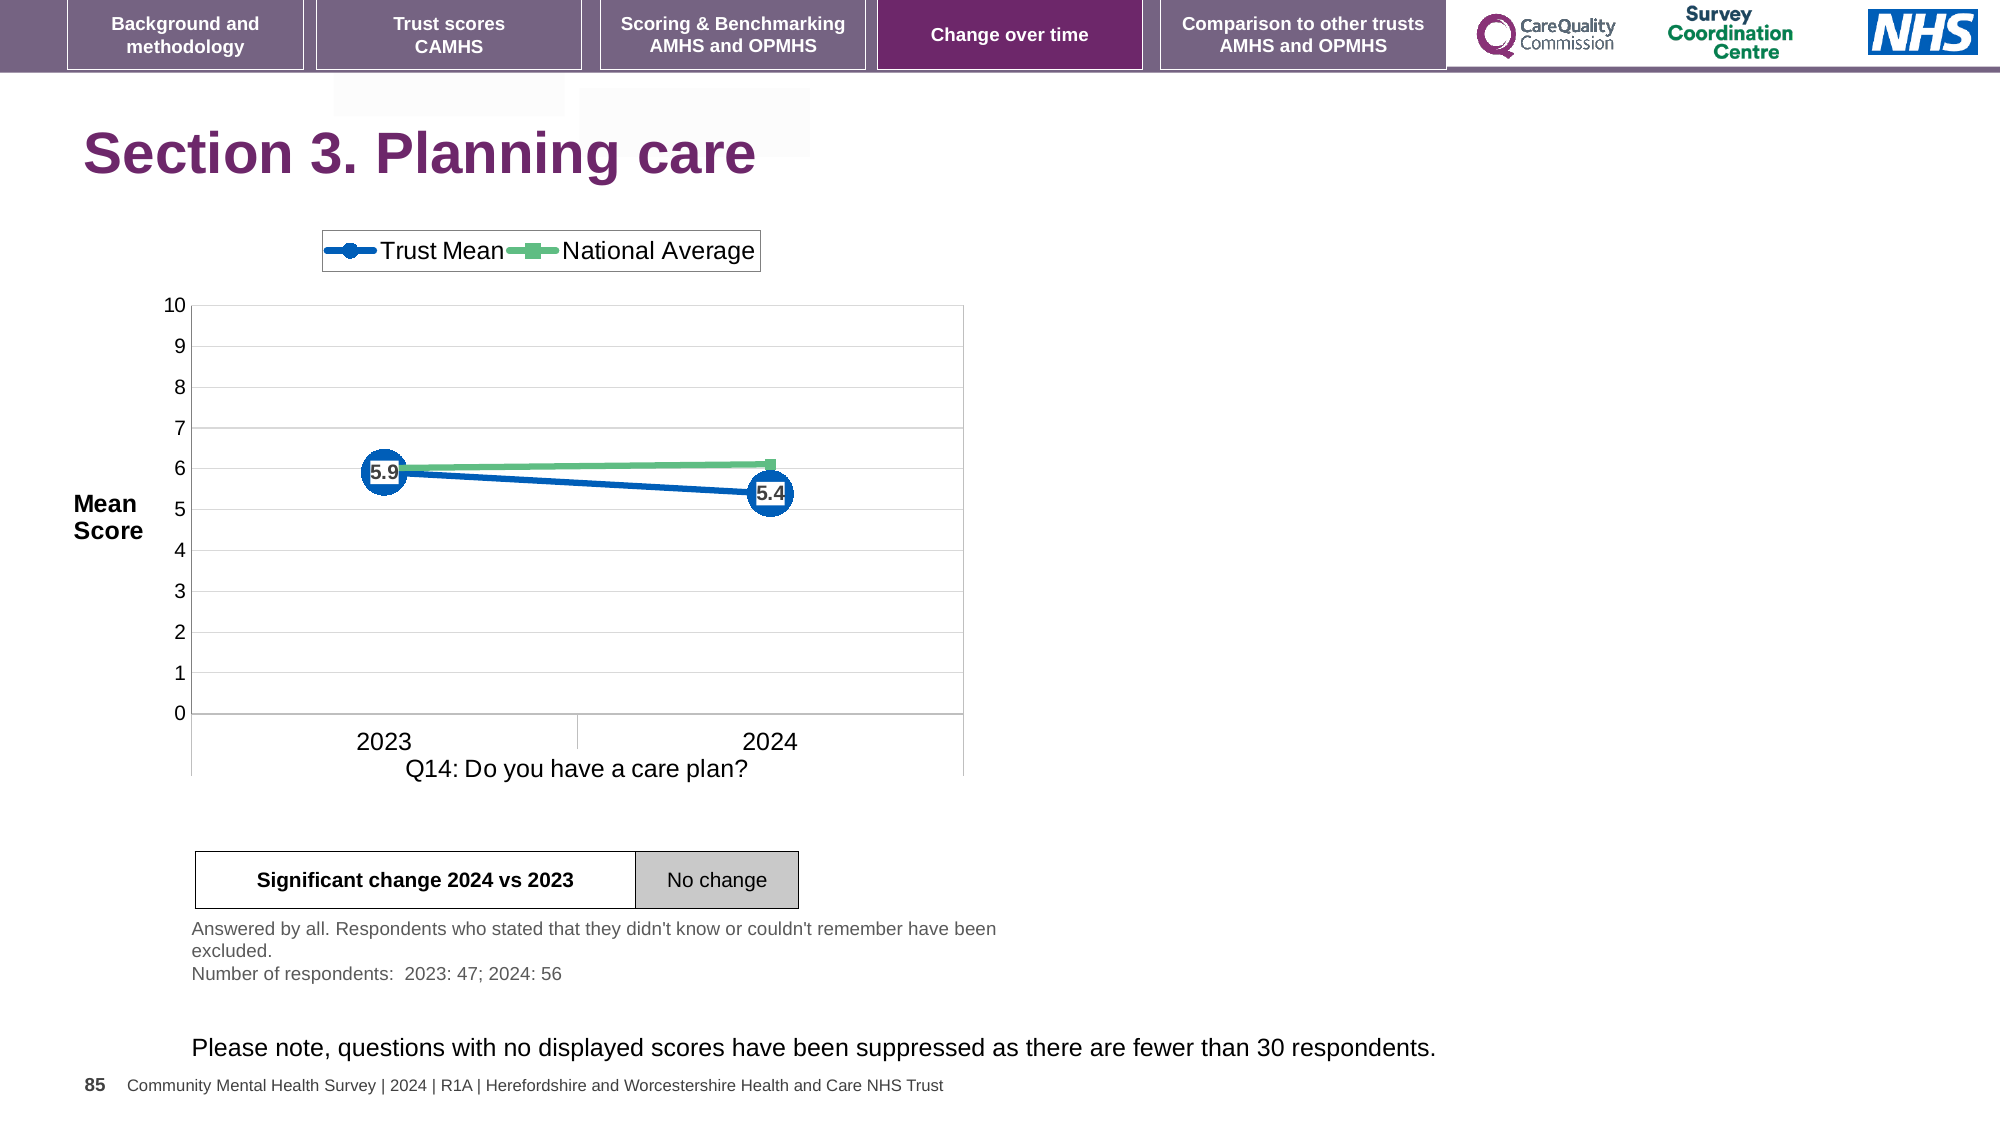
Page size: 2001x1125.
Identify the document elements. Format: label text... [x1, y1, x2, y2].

table_header No change [636, 858, 798, 908]
text_box Answered by all. Respondents who stated that they didn't know or couldn't remember have been excluded. Number of respondents: 2023: 47; 2024: 56 [176, 908, 1053, 992]
text_box Please note, questions with no displayed scores have been suppressed as there are fewer than 30 respondents. [176, 1019, 1509, 1069]
table_header Significant change 2024 vs 2023 [196, 858, 635, 908]
picture [1666, 3, 1794, 61]
picture [1868, 9, 1978, 55]
title Section 3. Planning care [68, 100, 1942, 209]
picture [1476, 13, 1616, 59]
chart [68, 228, 966, 858]
text_box 85 [84, 1065, 122, 1125]
